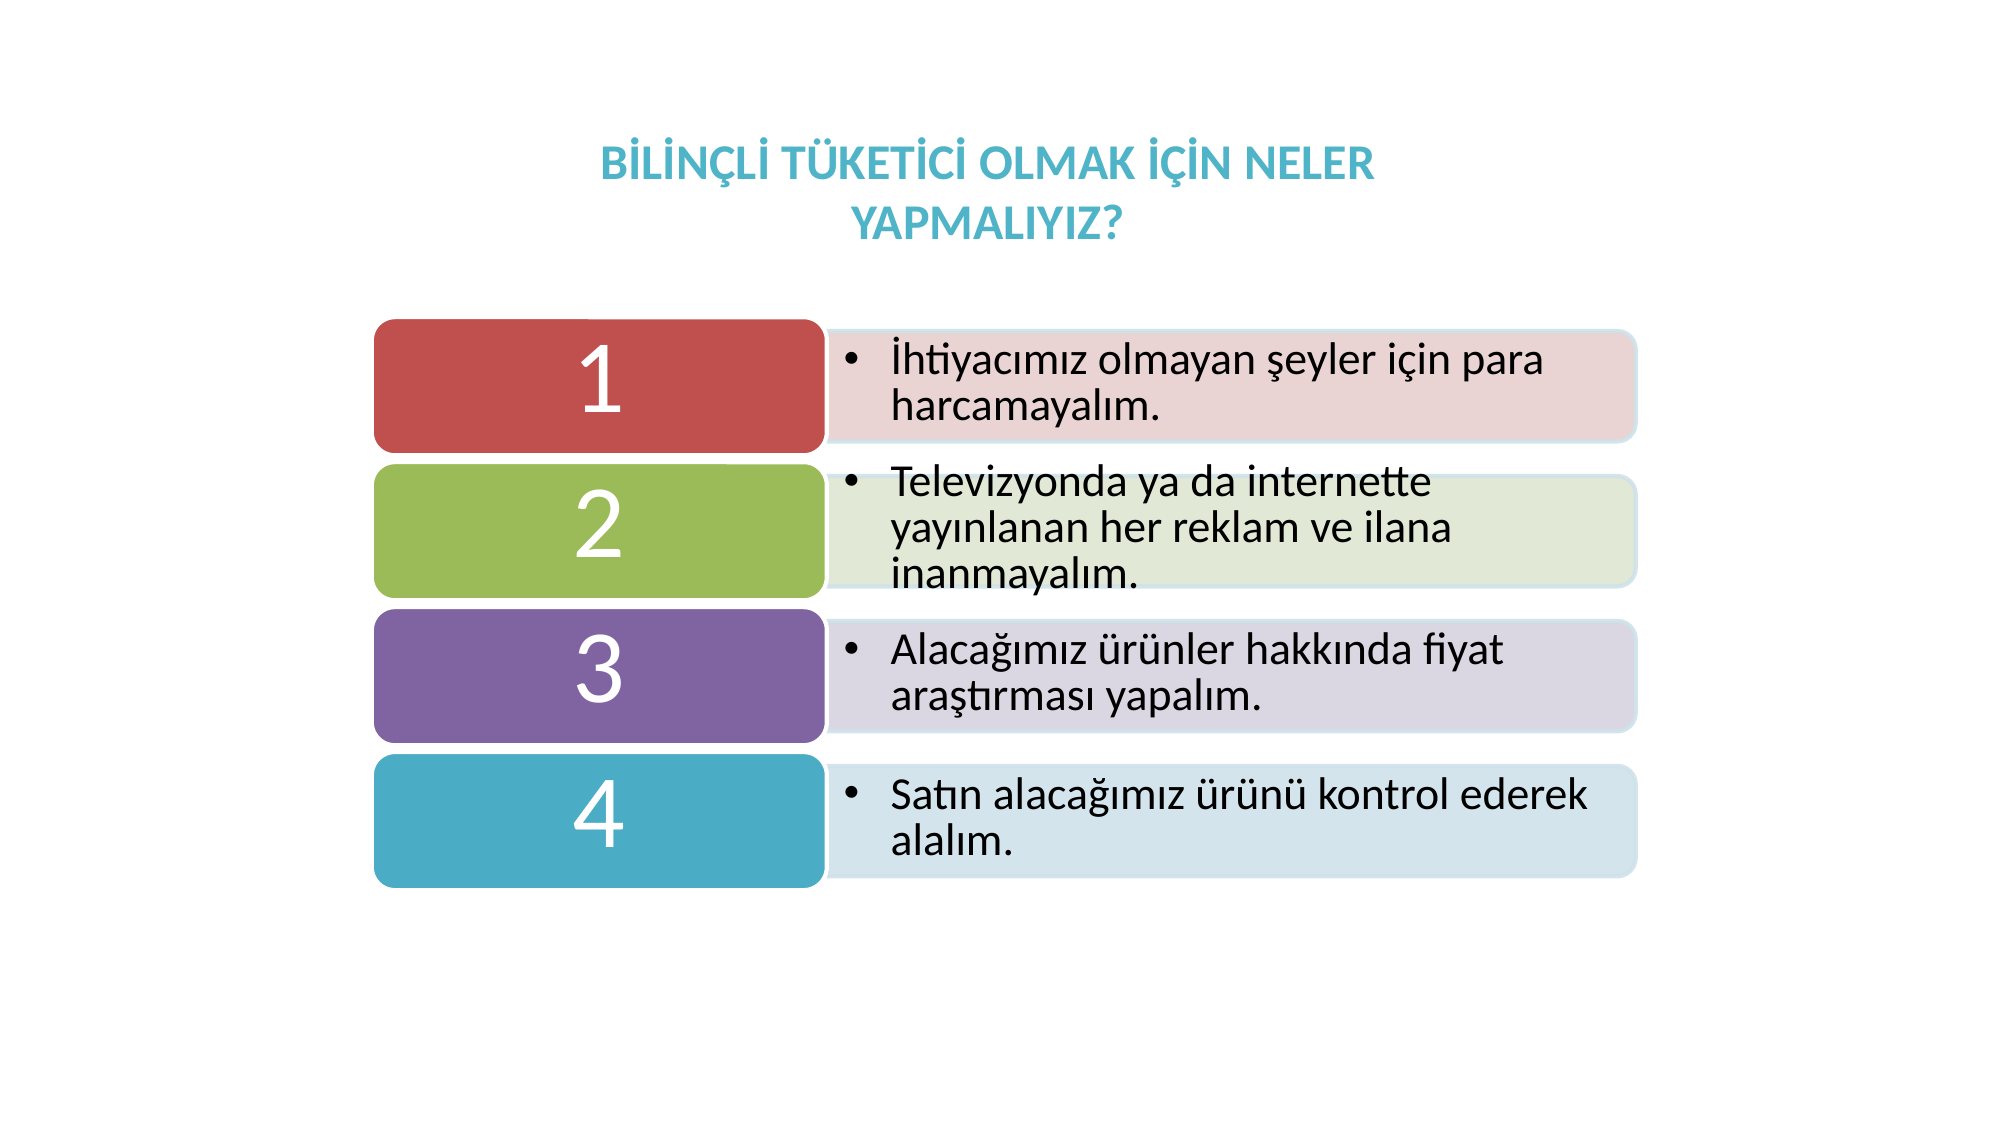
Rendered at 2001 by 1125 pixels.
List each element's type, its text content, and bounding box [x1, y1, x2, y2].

text_box BİLİNÇLİ TÜKETİCİ OLMAK İÇİN NELER YAPMALIYIZ? [525, 121, 1451, 257]
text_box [371, 316, 1636, 891]
